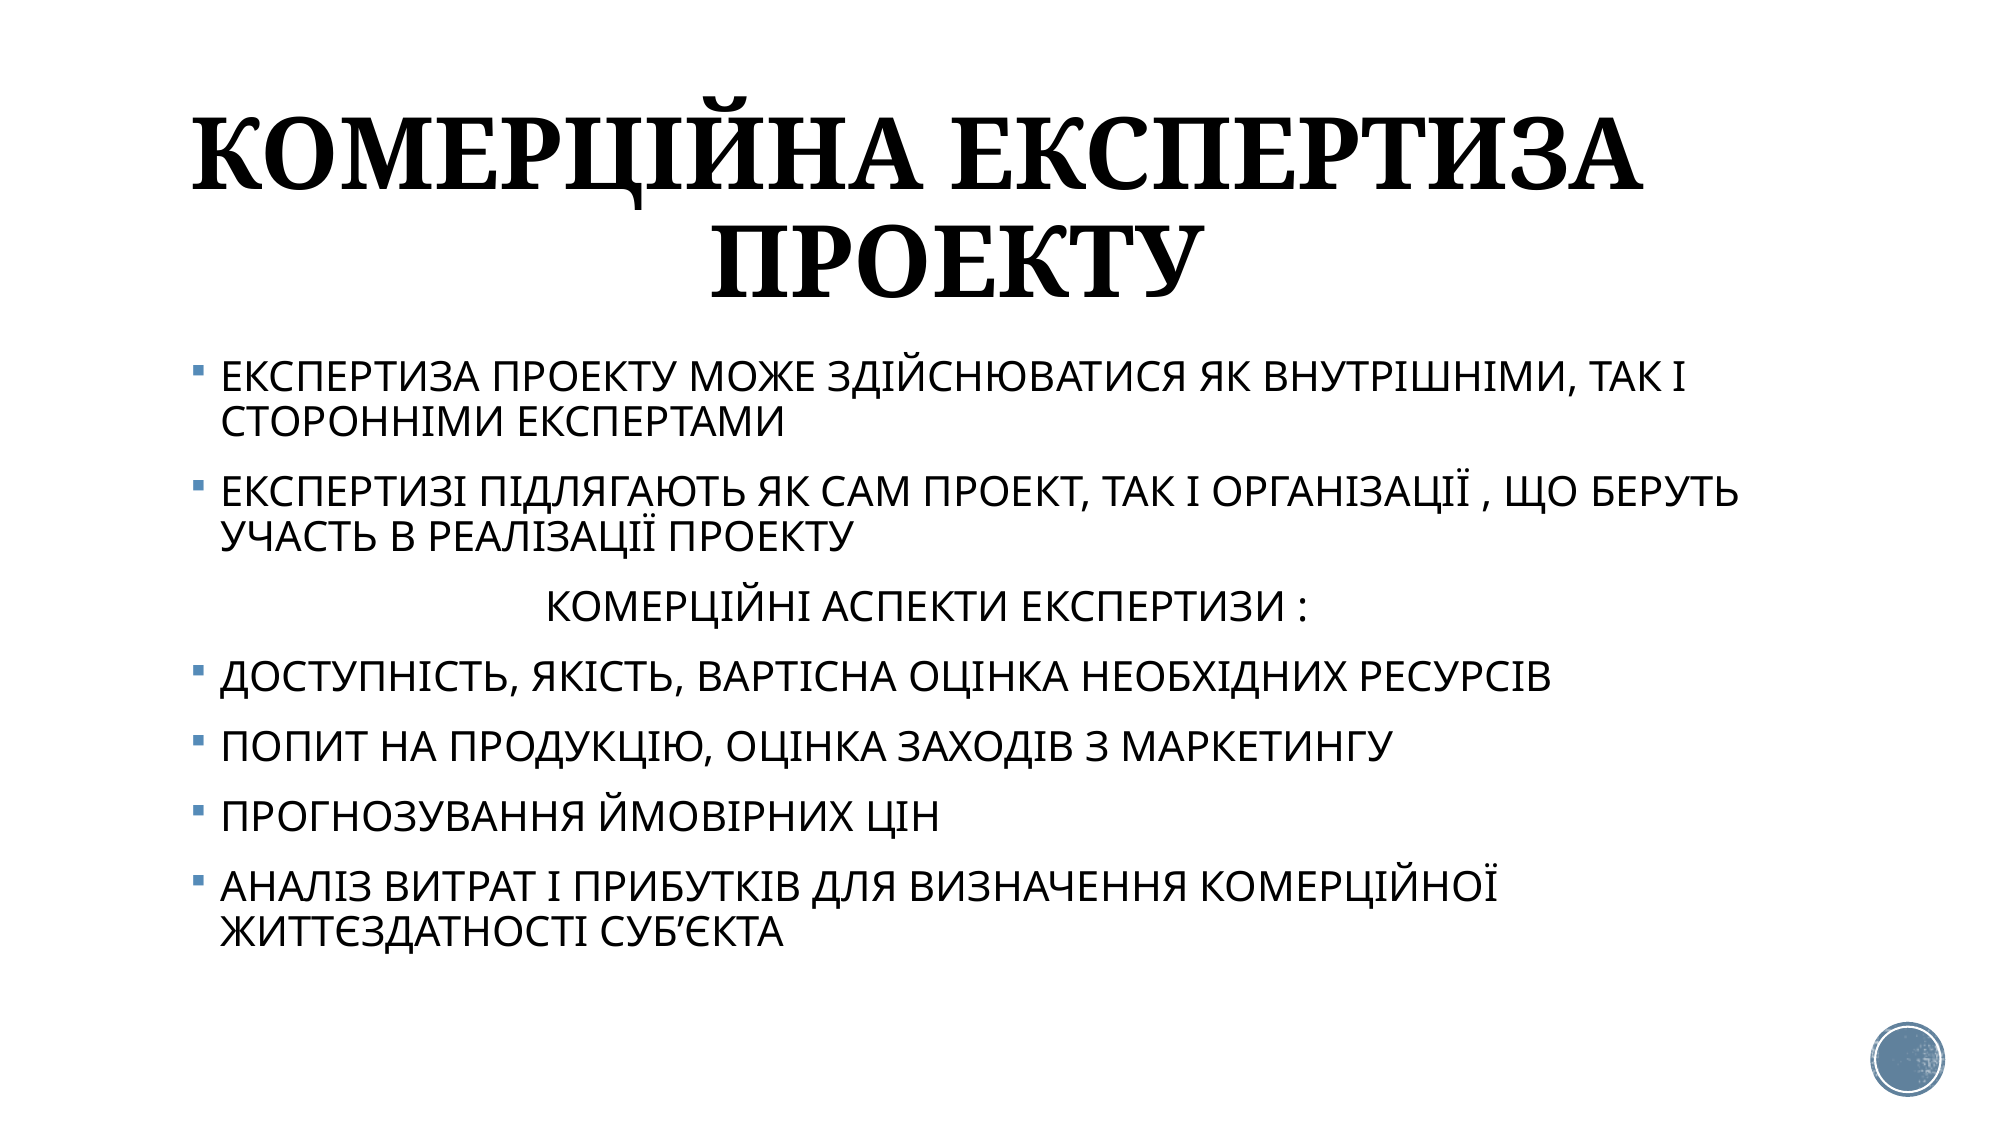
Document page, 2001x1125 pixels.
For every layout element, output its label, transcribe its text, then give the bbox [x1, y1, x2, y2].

list ЕКСПЕРТИЗА ПРОЕКТУ МОЖЕ ЗДІЙСНЮВАТИСЯ ЯК ВНУТРІШНІМИ, ТАК І СТОРОННІМИ ЕКСПЕРТАМИ ЕКСПЕРТИЗІ ПІДЛЯГАЮТЬ ЯК САМ ПРОЕКТ, ТАК І ОРГАНІЗАЦІЇ , ЩО БЕРУТЬ УЧАСТЬ В РЕАЛІЗАЦІЇ ПРОЕКТУ КОМЕРЦІЙНІ АСПЕКТИ ЕКСПЕРТИЗИ : ДОСТУПНІСТЬ, ЯКІСТЬ, ВАРТІСНА ОЦІНКА НЕОБХІДНИХ РЕСУРСІВ ПОПИТ НА ПРОДУКЦІЮ, ОЦІНКА ЗАХОДІВ З МАРКЕТИНГУ ПРОГНОЗУВАННЯ ЙМОВІРНИХ ЦІН АНАЛІЗ ВИТРАТ І ПРИБУТКІВ ДЛЯ ВИЗНАЧЕННЯ КОМЕРЦІЙНОЇ ЖИТТЄЗДАТНОСТІ СУБ’ЄКТА [175, 348, 1826, 1013]
title КОМЕРЦІЙНА ЕКСПЕРТИЗА ПРОЕКТУ [175, 79, 1826, 344]
